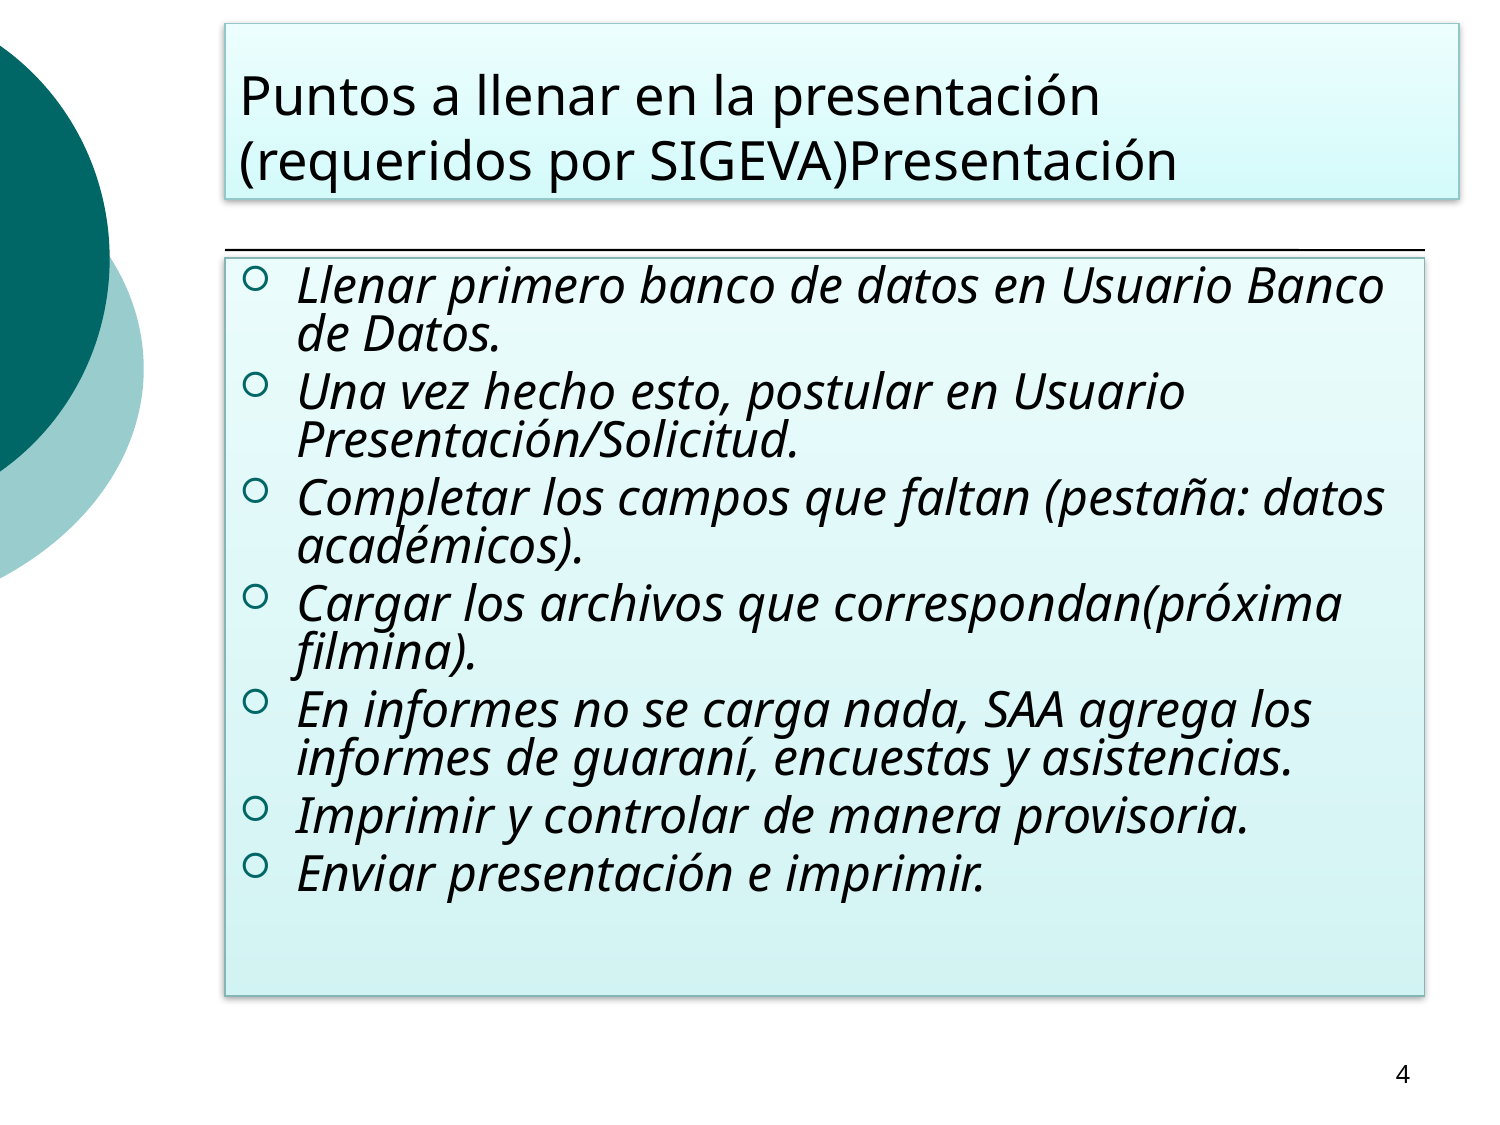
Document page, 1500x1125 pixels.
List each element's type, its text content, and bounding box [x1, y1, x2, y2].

title Puntos a llenar en la presentación (requeridos por SIGEVA)Presentación [224, 23, 1460, 200]
slide_number 4 [1074, 1024, 1426, 1101]
list Llenar primero banco de datos en Usuario Banco de Datos. Una vez hecho esto, postular en Usuario Presentación/Solicitud. Completar los campos que faltan (pestaña: datos académicos). Cargar los archivos que correspondan(próxima filmina). En informes no se carga nada, SAA agrega los informes de guaraní, encuestas y asistencias. Imprimir y controlar de manera provisoria. Enviar presentación e imprimir. [224, 257, 1425, 997]
